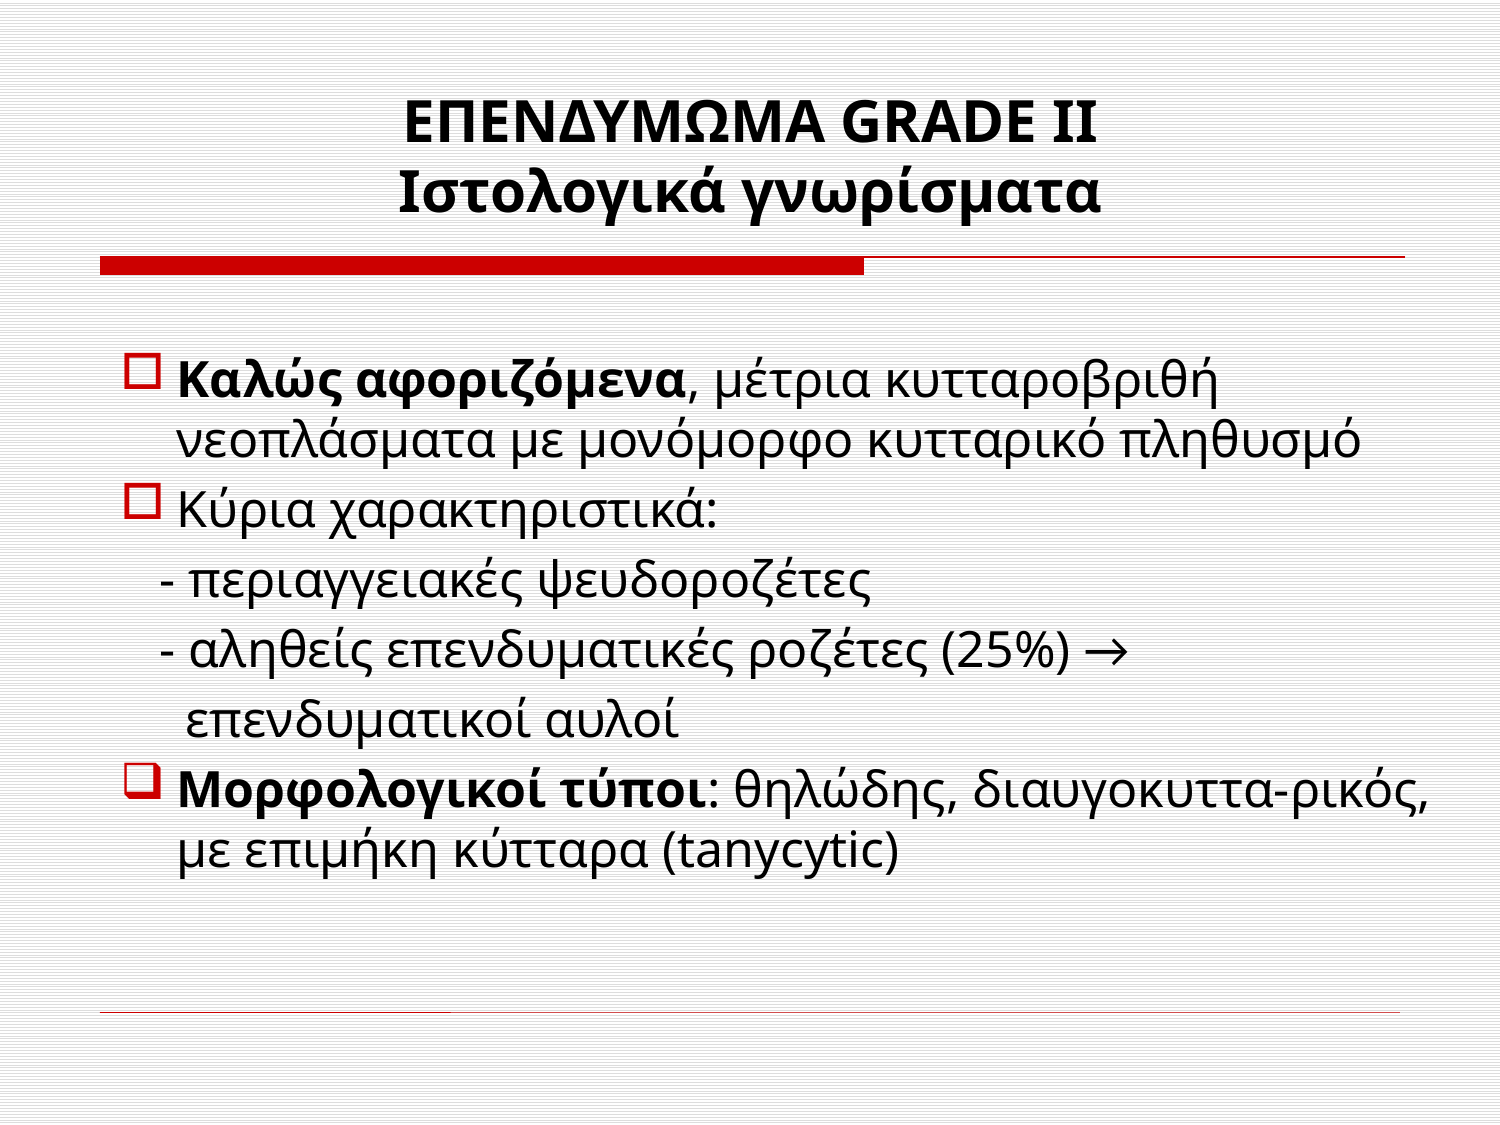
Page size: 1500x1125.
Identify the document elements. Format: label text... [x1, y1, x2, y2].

list Καλώς αφοριζόμενα, μέτρια κυτταροβριθή νεοπλάσματα με μονόμορφο κυτταρικό πληθυσμό Κύρια χαρακτηριστικά: - περιαγγειακές ψευδοροζέτες - αληθείς επενδυματικές ροζέτες (25%) → επενδυματικοί αυλοί Μορφολογικοί τύποι: θηλώδης, διαυγοκυττα-ρικός, με επιμήκη κύτταρα (tanycytic) [105, 339, 1448, 1041]
title ΕΠΕΝΔΥΜΩΜΑ GRADE II Ιστολογικά γνωρίσματα [93, 49, 1407, 232]
